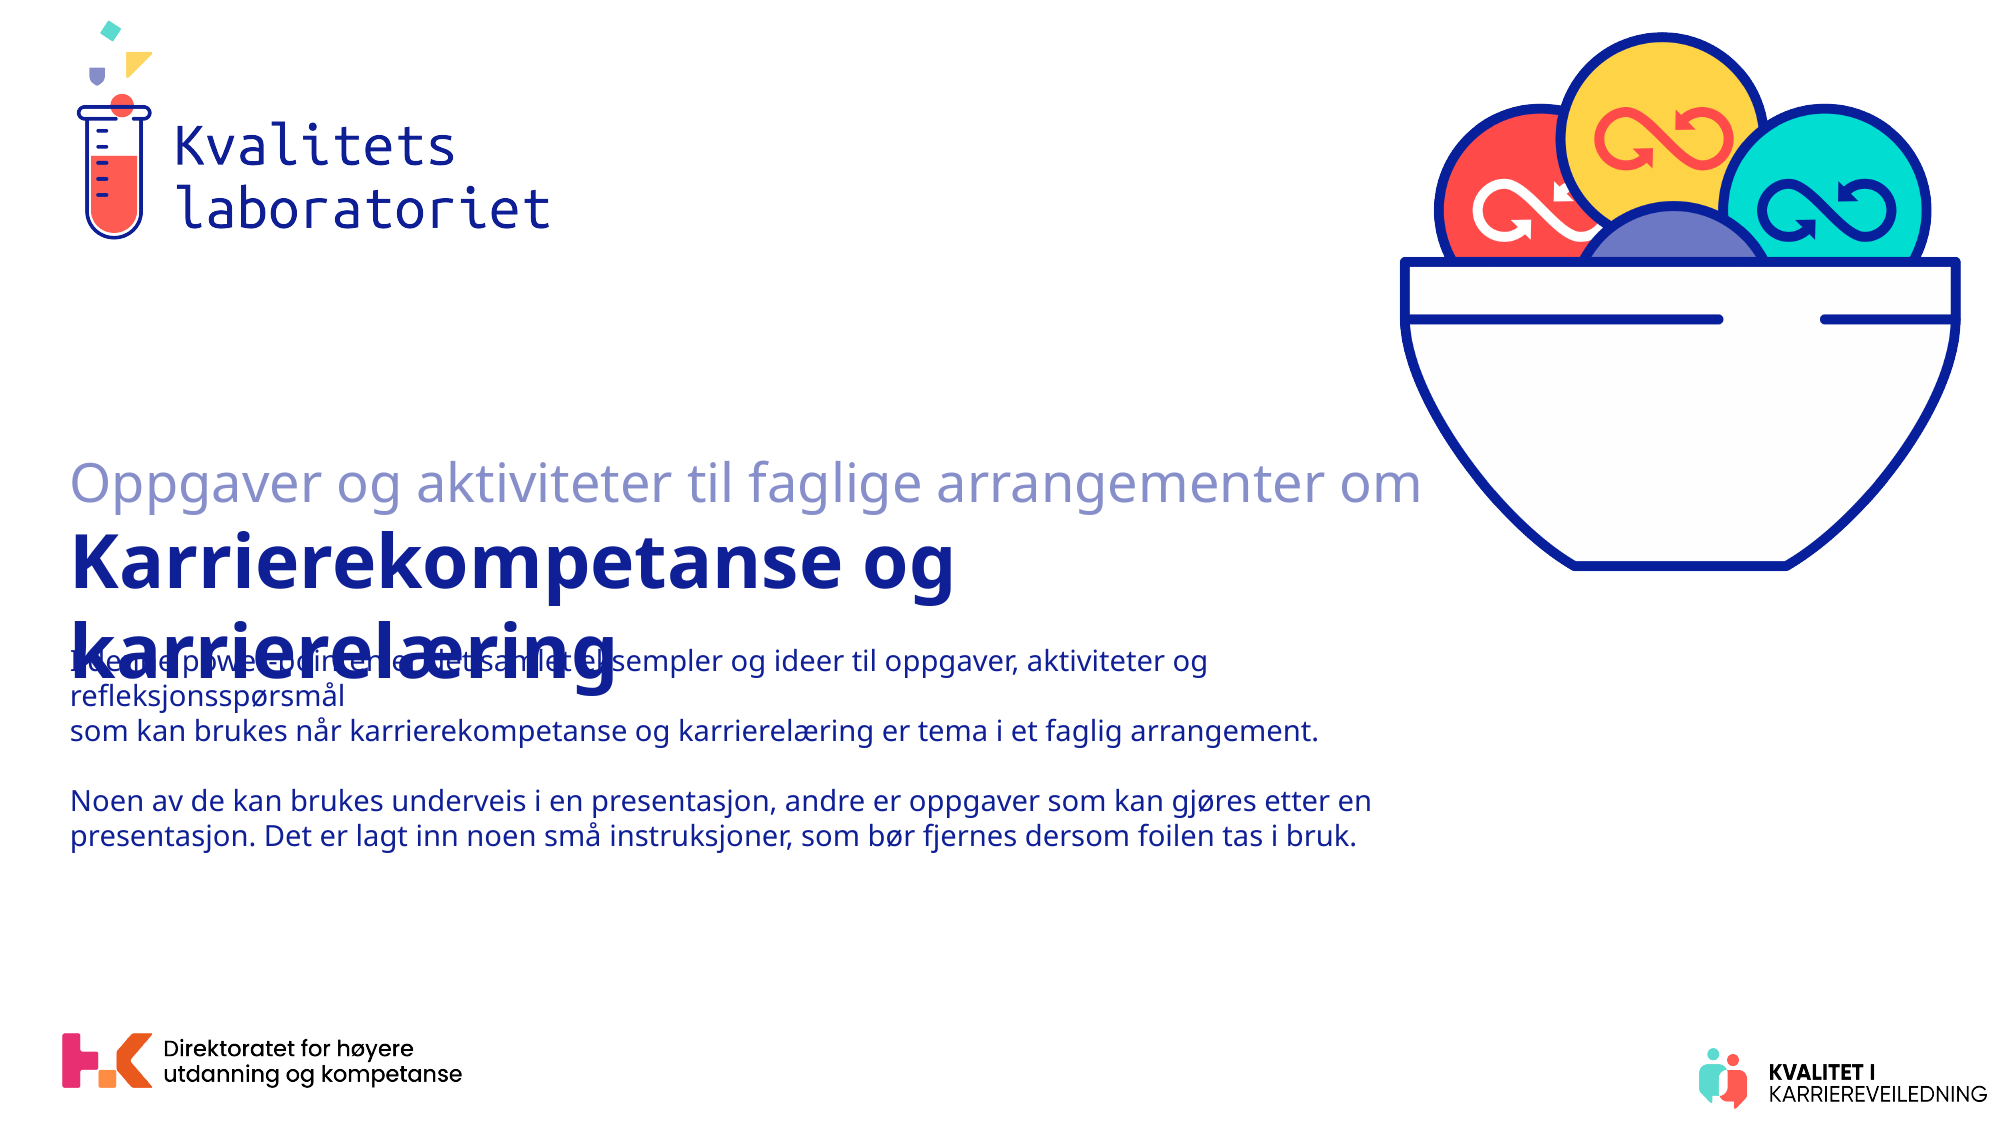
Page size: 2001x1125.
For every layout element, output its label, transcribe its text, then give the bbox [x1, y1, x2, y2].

text_box I denne power-pointen er det samlet eksempler og ideer til oppgaver, aktiviteter og refleksjonsspørsmål som kan brukes når karrierekompetanse og karrierelæring er tema i et faglig arrangement. Noen av de kan brukes underveis i en presentasjon, andre er oppgaver som kan gjøres etter en presentasjon. Det er lagt inn noen små instruksjoner, som bør fjernes dersom foilen tas i bruk. [55, 634, 1414, 895]
text_box Oppgaver og aktiviteter til faglige arrangementer om Karrierekompetanse og karrierelæring [55, 441, 1443, 771]
picture [1699, 1048, 1987, 1109]
picture [1371, 8, 1992, 599]
picture [62, 1033, 462, 1088]
picture [76, 20, 552, 241]
